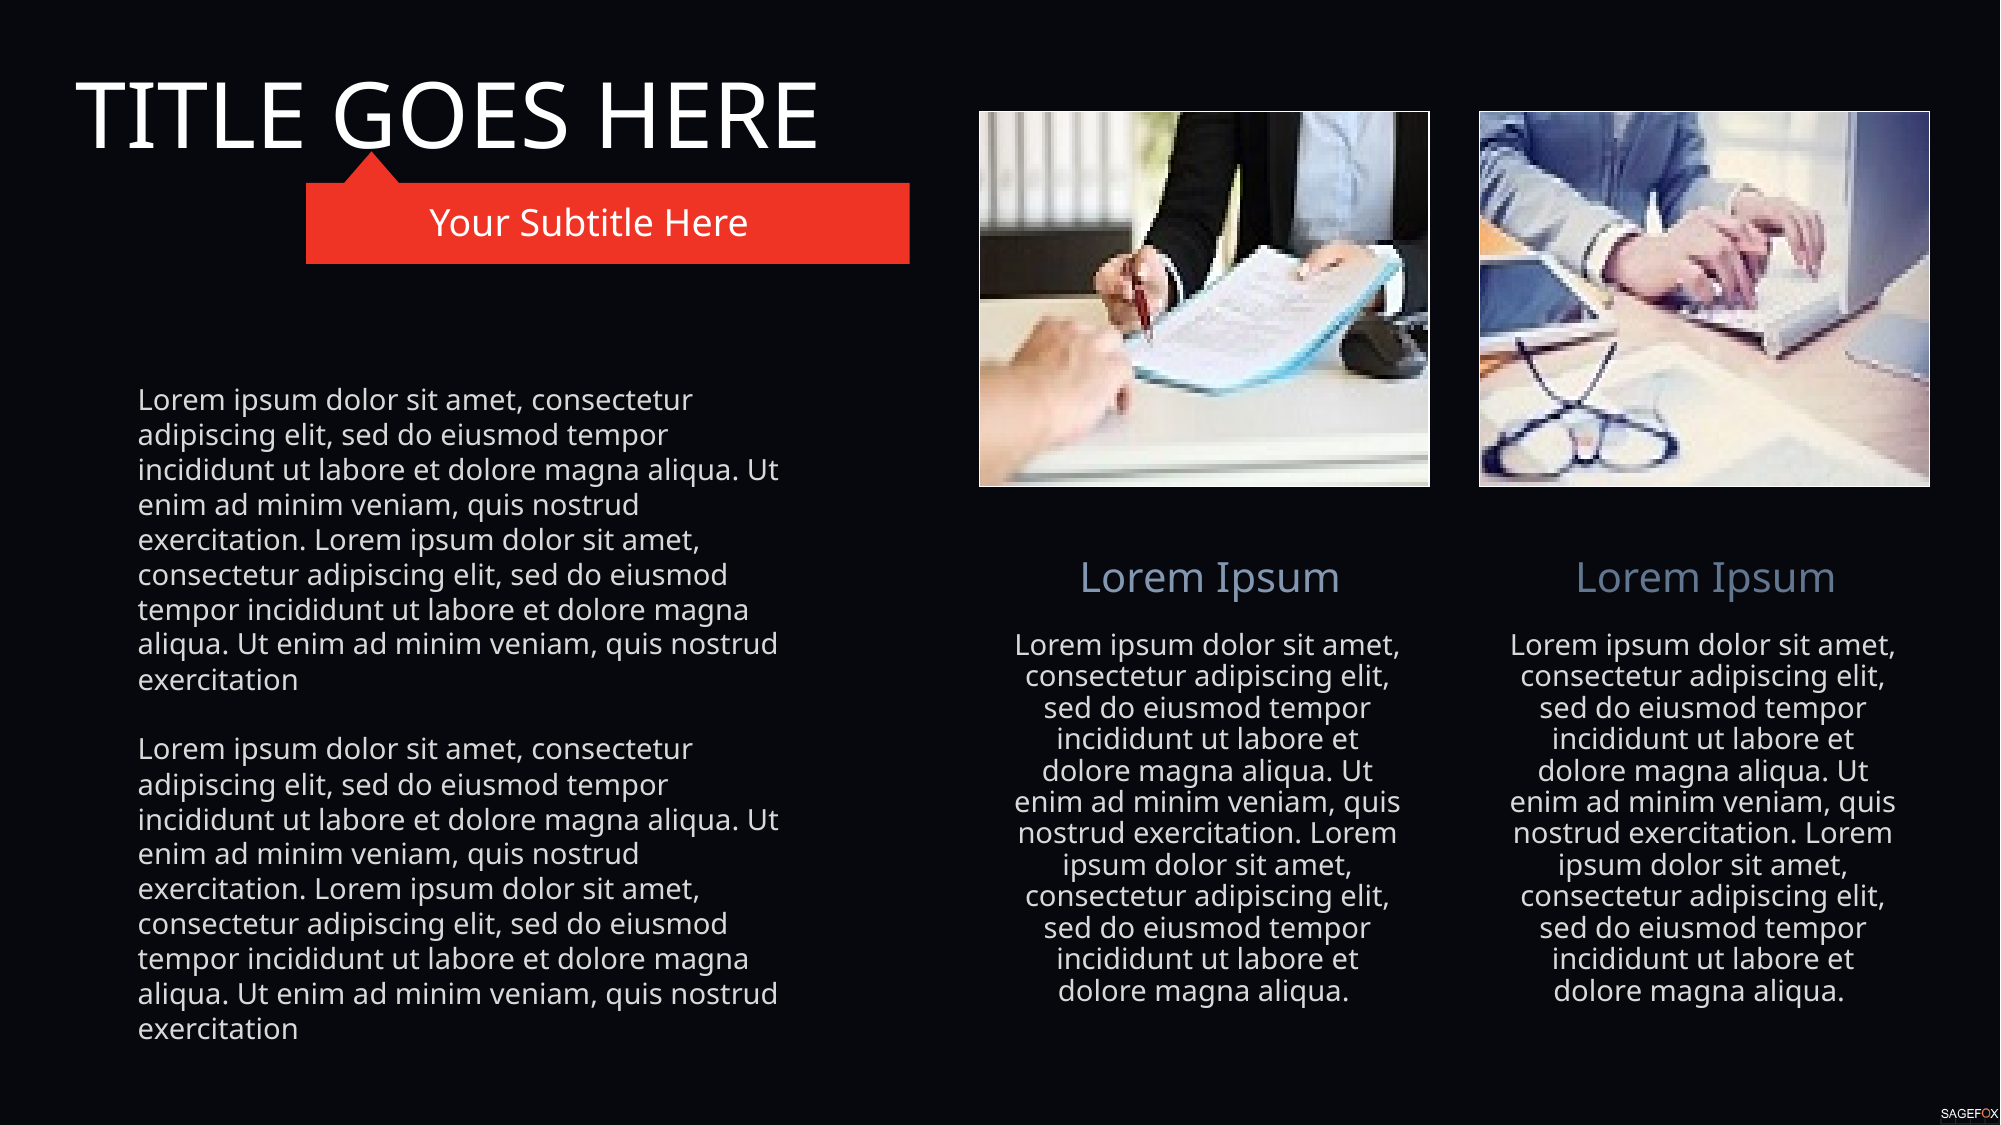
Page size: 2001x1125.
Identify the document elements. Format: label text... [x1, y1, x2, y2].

picture [1940, 1108, 2000, 1125]
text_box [306, 151, 910, 264]
text_box [1478, 110, 1930, 487]
text_box Lorem ipsum dolor sit amet, consectetur adipiscing elit, sed do eiusmod tempor incididunt ut labore et dolore magna aliqua. Ut enim ad minim veniam, quis nostrud exercitation. Lorem ipsum dolor sit amet, consectetur adipiscing elit, sed do eiusmod tempor incididunt ut labore et dolore magna aliqua. Ut enim ad minim veniam, quis nostrud exercitation Lorem ipsum dolor sit amet, consectetur adipiscing elit, sed do eiusmod tempor incididunt ut labore et dolore magna aliqua. Ut enim ad minim veniam, quis nostrud exercitation. Lorem ipsum dolor sit amet, consectetur adipiscing elit, sed do eiusmod tempor incididunt ut labore et dolore magna aliqua. Ut enim ad minim veniam, quis nostrud exercitation [122, 373, 798, 1125]
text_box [1509, 543, 1900, 1006]
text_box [1013, 543, 1404, 1006]
text_box TITLE GOES HERE [60, 49, 965, 175]
text_box [978, 110, 1430, 487]
